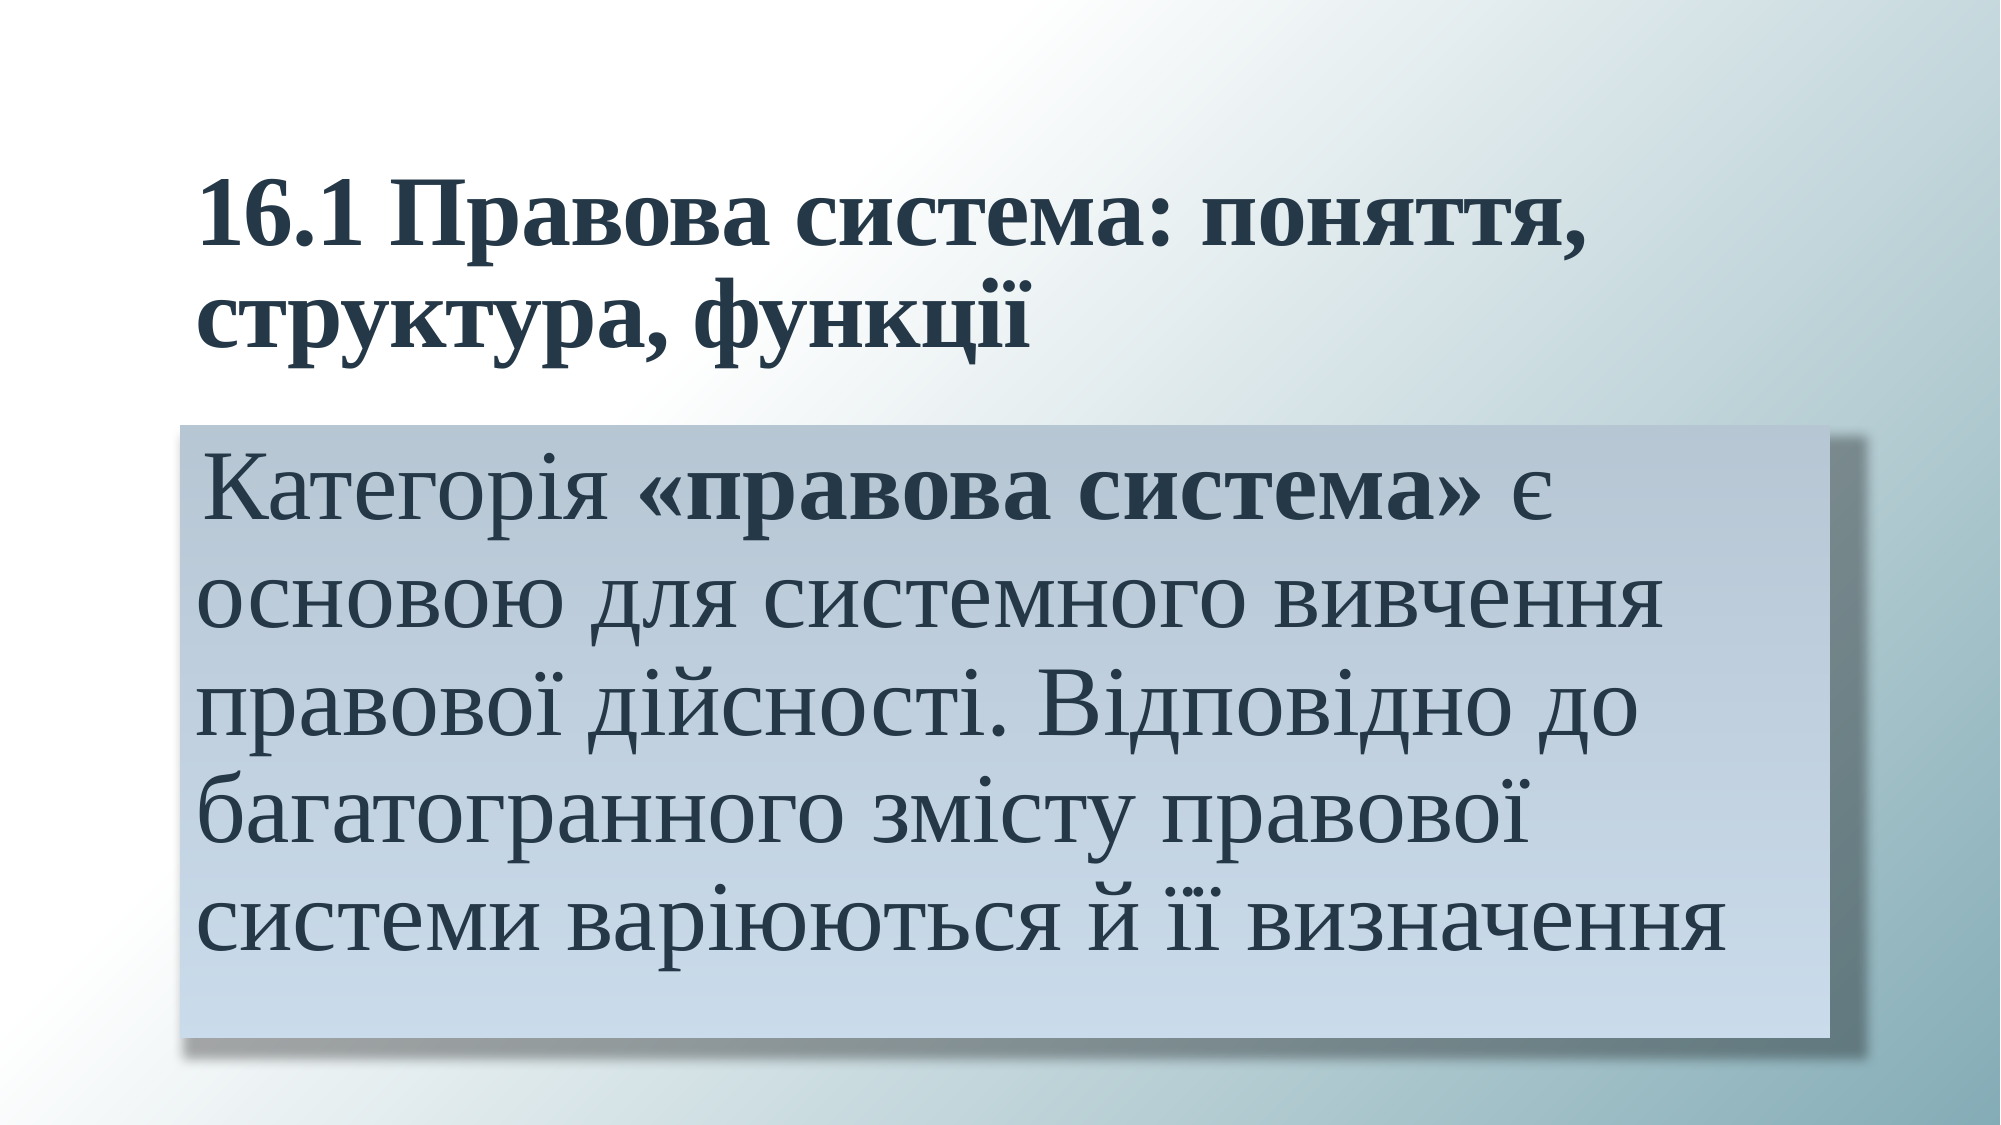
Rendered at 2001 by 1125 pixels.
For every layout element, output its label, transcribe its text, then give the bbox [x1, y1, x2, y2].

list Категорія «правова система» є основою для системного вивчення правової дійсності. Відповідно до багатогранного змісту правової системи варіюються й її визначення [179, 425, 1831, 1038]
title 16.1 Правова система: поняття, структура, функції [180, 111, 1830, 376]
